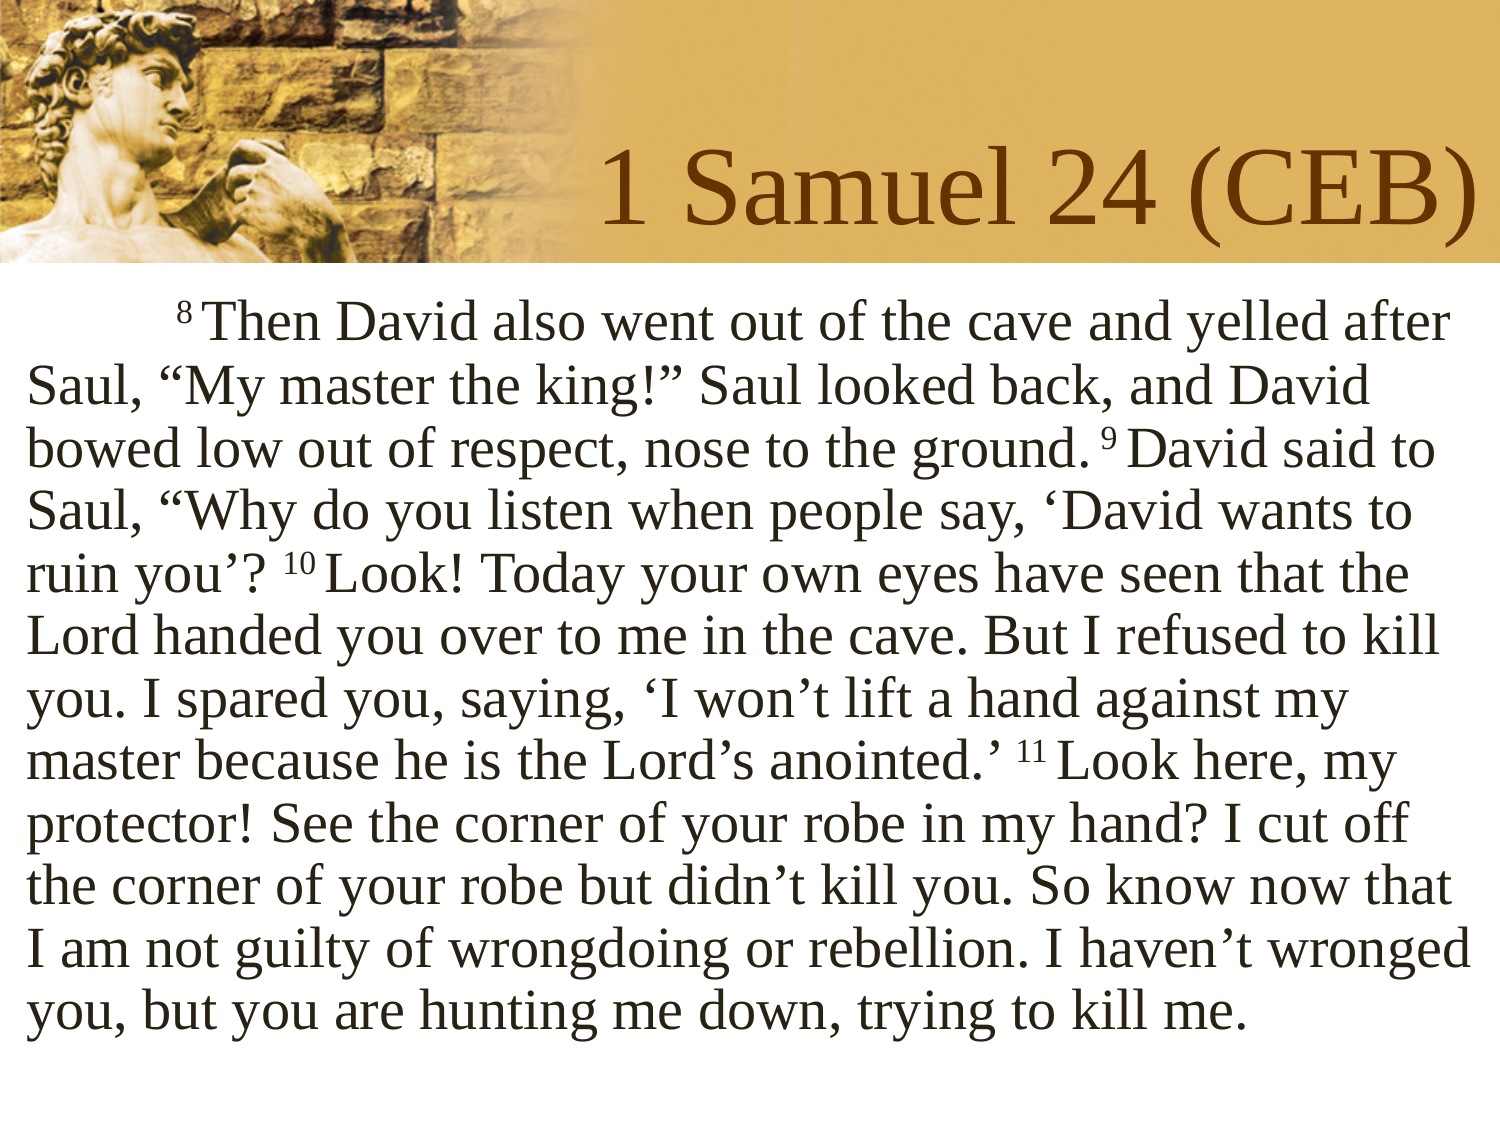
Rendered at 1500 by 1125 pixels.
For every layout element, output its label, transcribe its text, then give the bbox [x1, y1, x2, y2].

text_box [0, 0, 1500, 263]
text_box 8 Then David also went out of the cave and yelled after Saul, “My master the king!” Saul looked back, and David bowed low out of respect, nose to the ground. 9 David said to Saul, “Why do you listen when people say, ‘David wants to ruin you’? 10 Look! Today your own eyes have seen that the Lord handed you over to me in the cave. But I refused to kill you. I spared you, saying, ‘I won’t lift a hand against my master because he is the Lord’s anointed.’ 11 Look here, my protector! See the corner of your robe in my hand? I cut off the corner of your robe but didn’t kill you. So know now that I am not guilty of wrongdoing or rebellion. I haven’t wronged you, but you are hunting me down, trying to kill me. [11, 284, 1492, 1049]
